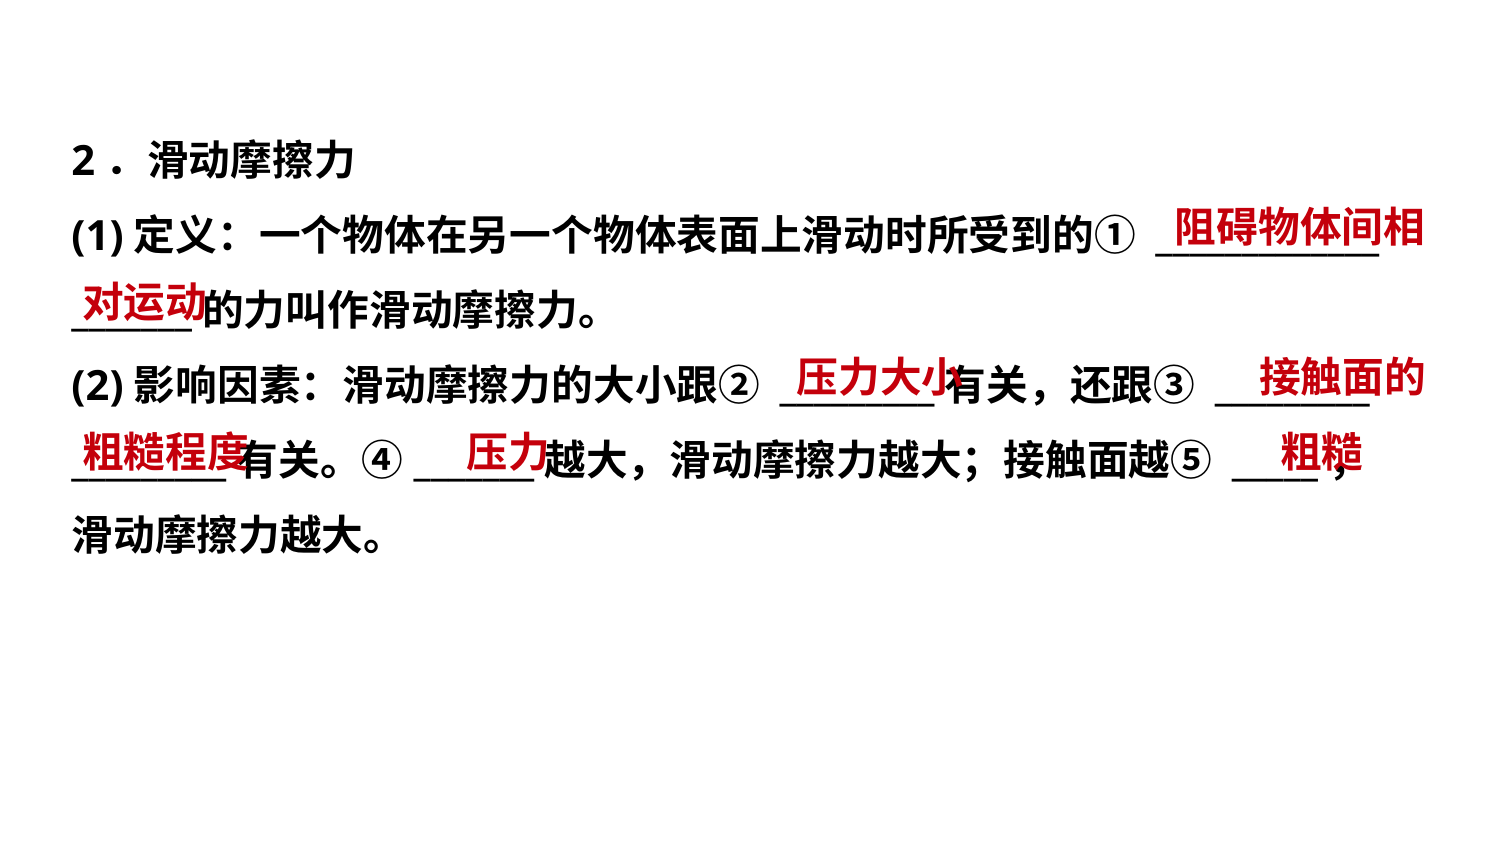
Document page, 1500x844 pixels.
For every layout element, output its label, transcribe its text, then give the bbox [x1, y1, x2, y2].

text_box 接触面的 [1204, 318, 1481, 409]
text_box 对运动 [35, 243, 254, 334]
text_box 阻碍物体间相 [1103, 168, 1497, 259]
text_box 2．滑动摩擦力 (1)定义：一个物体在另一个物体表面上滑动时所受到的① _____________ _______的力叫作滑动摩擦力。 (2)影响因素：滑动摩擦力的大小跟② _________有关，还跟③ _________ _________有关。④_______越大，滑动摩擦力越大；接触面越⑤ _____， 滑动摩擦力越大。 [56, 101, 1500, 566]
text_box 粗糙 [1242, 393, 1402, 484]
text_box 压力 [394, 393, 613, 484]
text_box 粗糙程度 [27, 393, 304, 484]
text_box 压力大小 [741, 318, 1019, 409]
